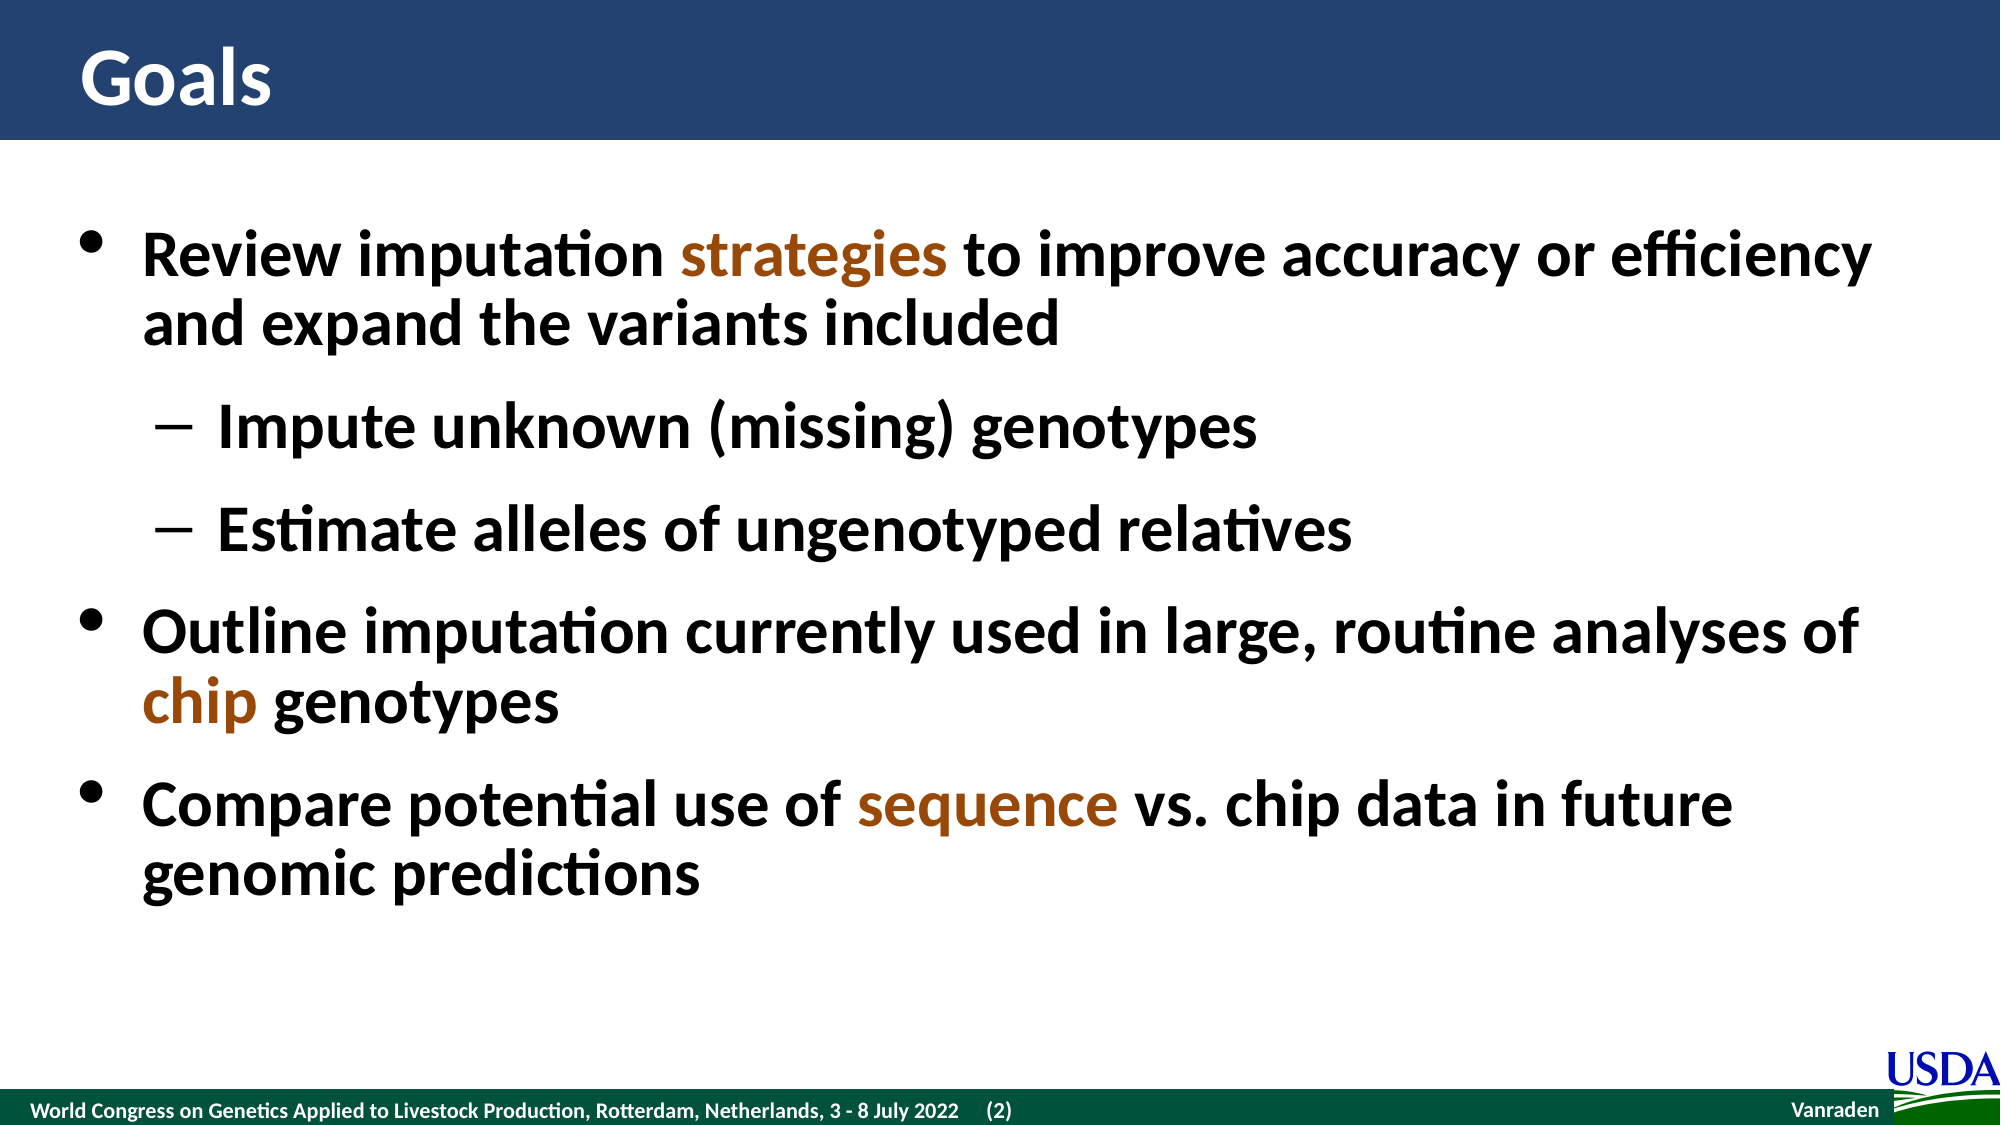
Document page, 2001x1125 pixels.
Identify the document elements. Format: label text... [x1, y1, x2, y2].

picture [1887, 1051, 2000, 1125]
title Goals [80, 20, 1920, 125]
list Review imputation strategies to improve accuracy or efficiency and expand the variants included Impute unknown (missing) genotypes Estimate alleles of ungenotyped relatives Outline imputation currently used in large, routine analyses of chip genotypes Compare potential use of sequence vs. chip data in future genomic predictions [80, 219, 1920, 1020]
